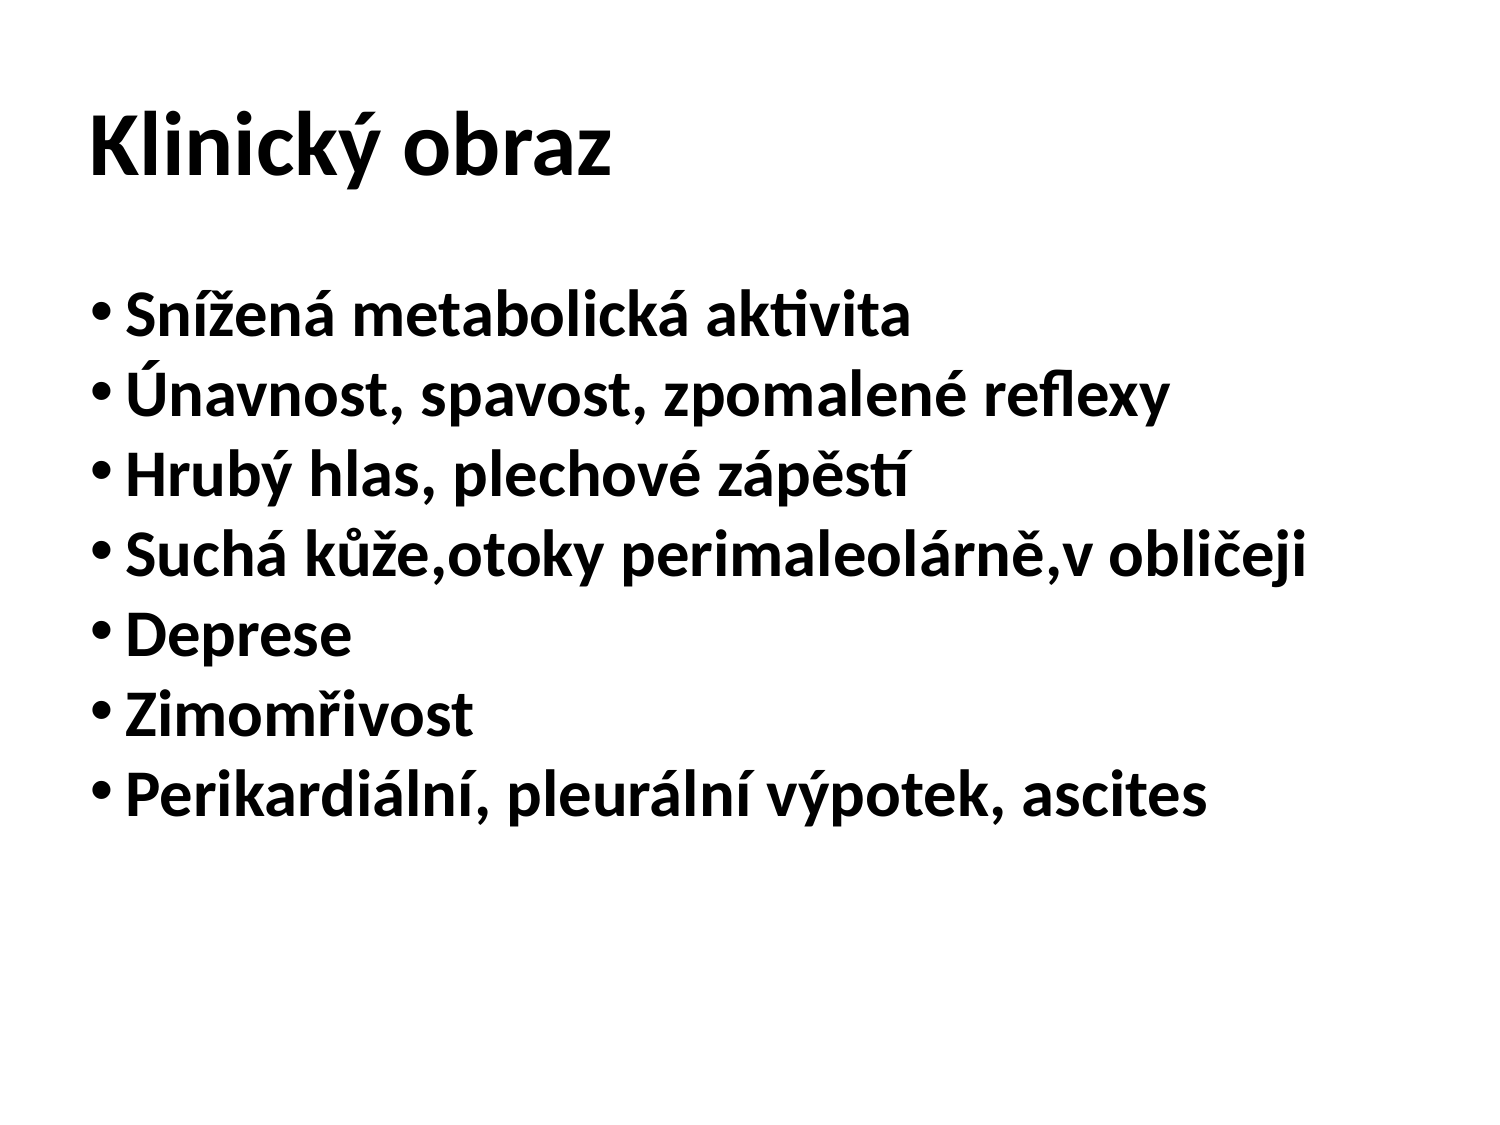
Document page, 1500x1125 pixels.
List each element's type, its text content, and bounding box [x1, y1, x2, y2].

text_box Klinický obraz [75, 45, 1425, 233]
text_box Snížená metabolická aktivita Únavnost, spavost, zpomalené reflexy Hrubý hlas, plechové zápěstí Suchá kůže,otoky perimaleolárně,v obličeji Deprese Zimomřivost Perikardiální, pleurální výpotek, ascites [75, 262, 1425, 1005]
